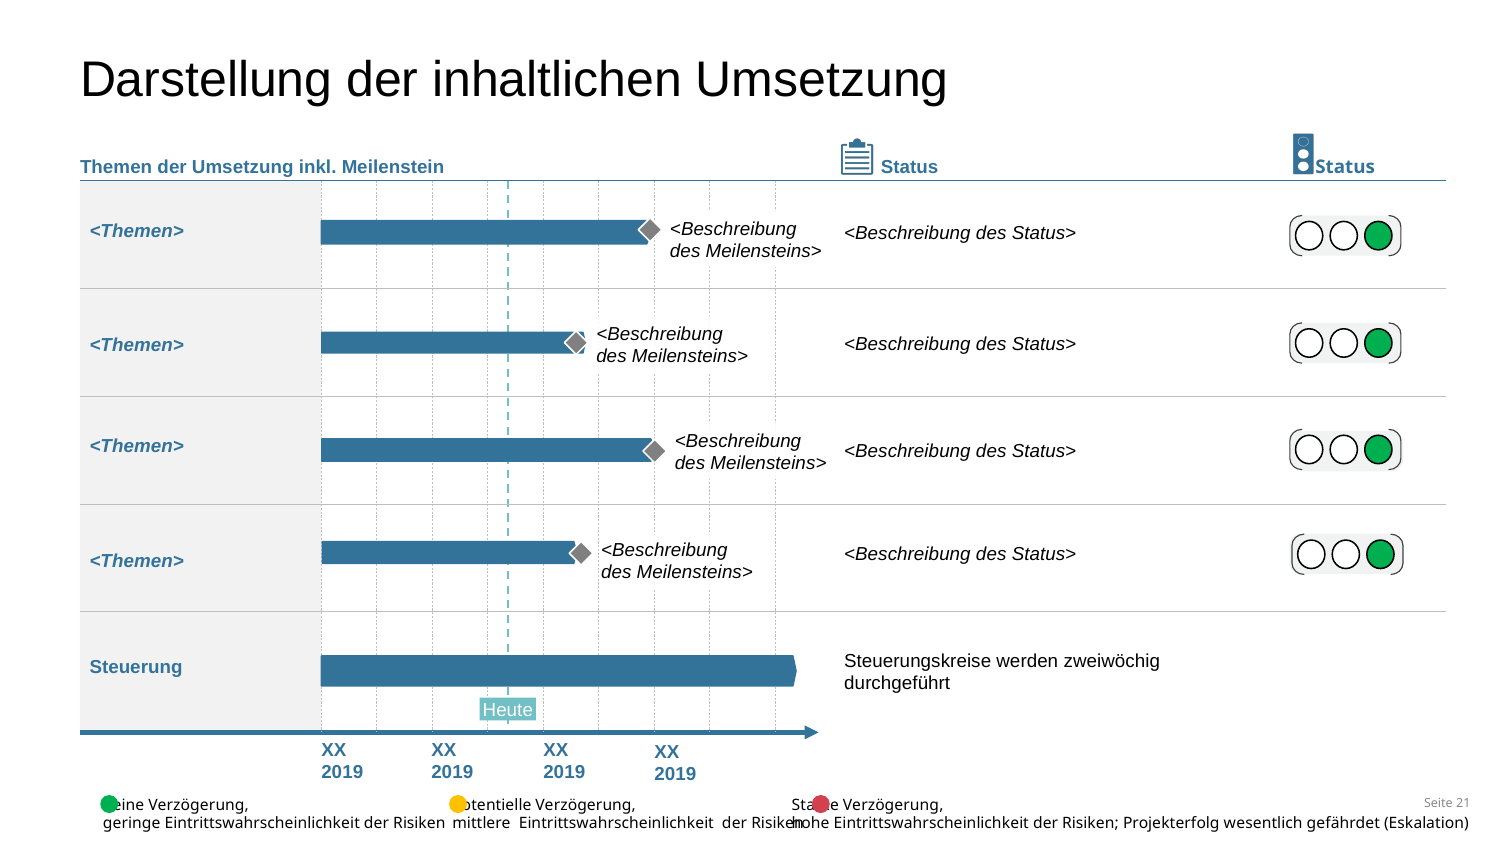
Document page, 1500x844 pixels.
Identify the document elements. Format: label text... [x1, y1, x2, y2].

text_box <Beschreibung des Status> [844, 220, 1179, 244]
text_box Steuerung [89, 652, 306, 679]
text_box [326, 539, 372, 566]
text_box XX 2019 [431, 740, 532, 783]
text_box [780, 653, 799, 689]
text_box <Beschreibung des Meilensteins> [780, 210, 823, 268]
text_box [78, 184, 316, 290]
text_box [381, 653, 427, 689]
text_box [381, 539, 427, 566]
text_box [381, 330, 427, 356]
picture [836, 138, 881, 178]
text_box Themen der Umsetzung inkl. Meilenstein [79, 154, 790, 177]
text_box <Beschreibung des Meilensteins> [670, 210, 705, 268]
text_box <Beschreibung des Status> [844, 331, 1179, 354]
text_box XX 2019 [321, 740, 389, 783]
text_box [548, 539, 577, 566]
text_box [714, 653, 771, 689]
text_box [548, 653, 594, 689]
text_box [811, 795, 830, 814]
picture [1290, 131, 1317, 178]
text_box [437, 539, 483, 566]
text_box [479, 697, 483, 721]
text_box [567, 539, 594, 568]
text_box [636, 216, 649, 244]
text_box [512, 330, 538, 356]
text_box <Beschreibung des Meilensteins> [674, 422, 705, 480]
text_box <Beschreibung des Meilensteins> [659, 531, 705, 589]
text_box <Themen> [89, 331, 306, 357]
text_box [1289, 321, 1402, 364]
text_box [78, 508, 316, 614]
text_box [512, 218, 538, 246]
text_box Heute [512, 697, 536, 721]
text_box Steuerungskreise werden zweiwöchig durchgeführt [844, 648, 1179, 694]
text_box [492, 330, 503, 356]
text_box [326, 330, 372, 356]
text_box [659, 653, 705, 689]
text_box [512, 539, 538, 566]
text_box [659, 440, 669, 462]
text_box [548, 436, 594, 464]
text_box Keine Verzögerung, geringe Eintrittswahrscheinlichkeit der Risiken [102, 794, 446, 833]
text_box Status [1322, 154, 1375, 177]
text_box [381, 218, 427, 246]
text_box [603, 436, 649, 464]
text_box XX 2019 [654, 740, 766, 785]
text_box <Beschreibung des Meilensteins> [714, 422, 771, 480]
text_box [326, 218, 372, 246]
text_box [492, 539, 503, 566]
text_box [492, 218, 503, 246]
text_box [100, 795, 119, 814]
text_box <Beschreibung des Meilensteins> [659, 315, 705, 373]
text_box <Beschreibung des Status> [844, 541, 1179, 564]
text_box <Beschreibung des Meilensteins> [714, 315, 749, 373]
text_box XX 2019 [543, 740, 631, 783]
text_box [548, 330, 573, 356]
text_box [437, 330, 483, 356]
text_box [548, 218, 594, 246]
text_box <Beschreibung des Meilensteins> [780, 422, 828, 480]
text_box [437, 653, 483, 689]
text_box [562, 328, 591, 357]
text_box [1289, 533, 1404, 576]
text_box [449, 795, 468, 814]
text_box [78, 616, 316, 734]
text_box Potentielle Verzögerung, mittlere Eintrittswahrscheinlichkeit der Risiken [452, 794, 791, 833]
text_box [78, 292, 316, 398]
text_box <Themen> [89, 547, 306, 573]
text_box [492, 436, 503, 464]
text_box [603, 218, 649, 246]
text_box [326, 653, 372, 689]
text_box [78, 400, 316, 506]
text_box Starke Verzögerung, hohe Eintrittswahrscheinlichkeit der Risiken; Projekterfolg wesentlich gefährdet (Eskalation) [791, 794, 1469, 833]
text_box Heute [492, 697, 503, 721]
text_box [381, 436, 427, 464]
text_box [603, 653, 649, 689]
text_box <Beschreibung des Meilensteins> [603, 531, 649, 589]
text_box <Beschreibung des Meilensteins> [714, 210, 771, 268]
text_box [659, 223, 664, 236]
text_box [326, 436, 372, 464]
text_box <Beschreibung des Status> [844, 438, 1179, 462]
text_box <Beschreibung des Meilensteins> [714, 531, 754, 589]
text_box [512, 653, 538, 689]
text_box [640, 442, 649, 461]
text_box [1289, 428, 1404, 472]
text_box [512, 436, 538, 464]
text_box [437, 218, 483, 246]
text_box [437, 436, 483, 464]
text_box [492, 653, 503, 689]
title Darstellung der inhaltlichen Umsetzung [79, 46, 1447, 108]
text_box <Beschreibung des Meilensteins> [603, 315, 649, 373]
text_box <Themen> [89, 431, 306, 458]
text_box [579, 348, 587, 356]
text_box <Themen> [89, 217, 306, 243]
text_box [1289, 214, 1402, 257]
text_box Status [885, 154, 1216, 177]
